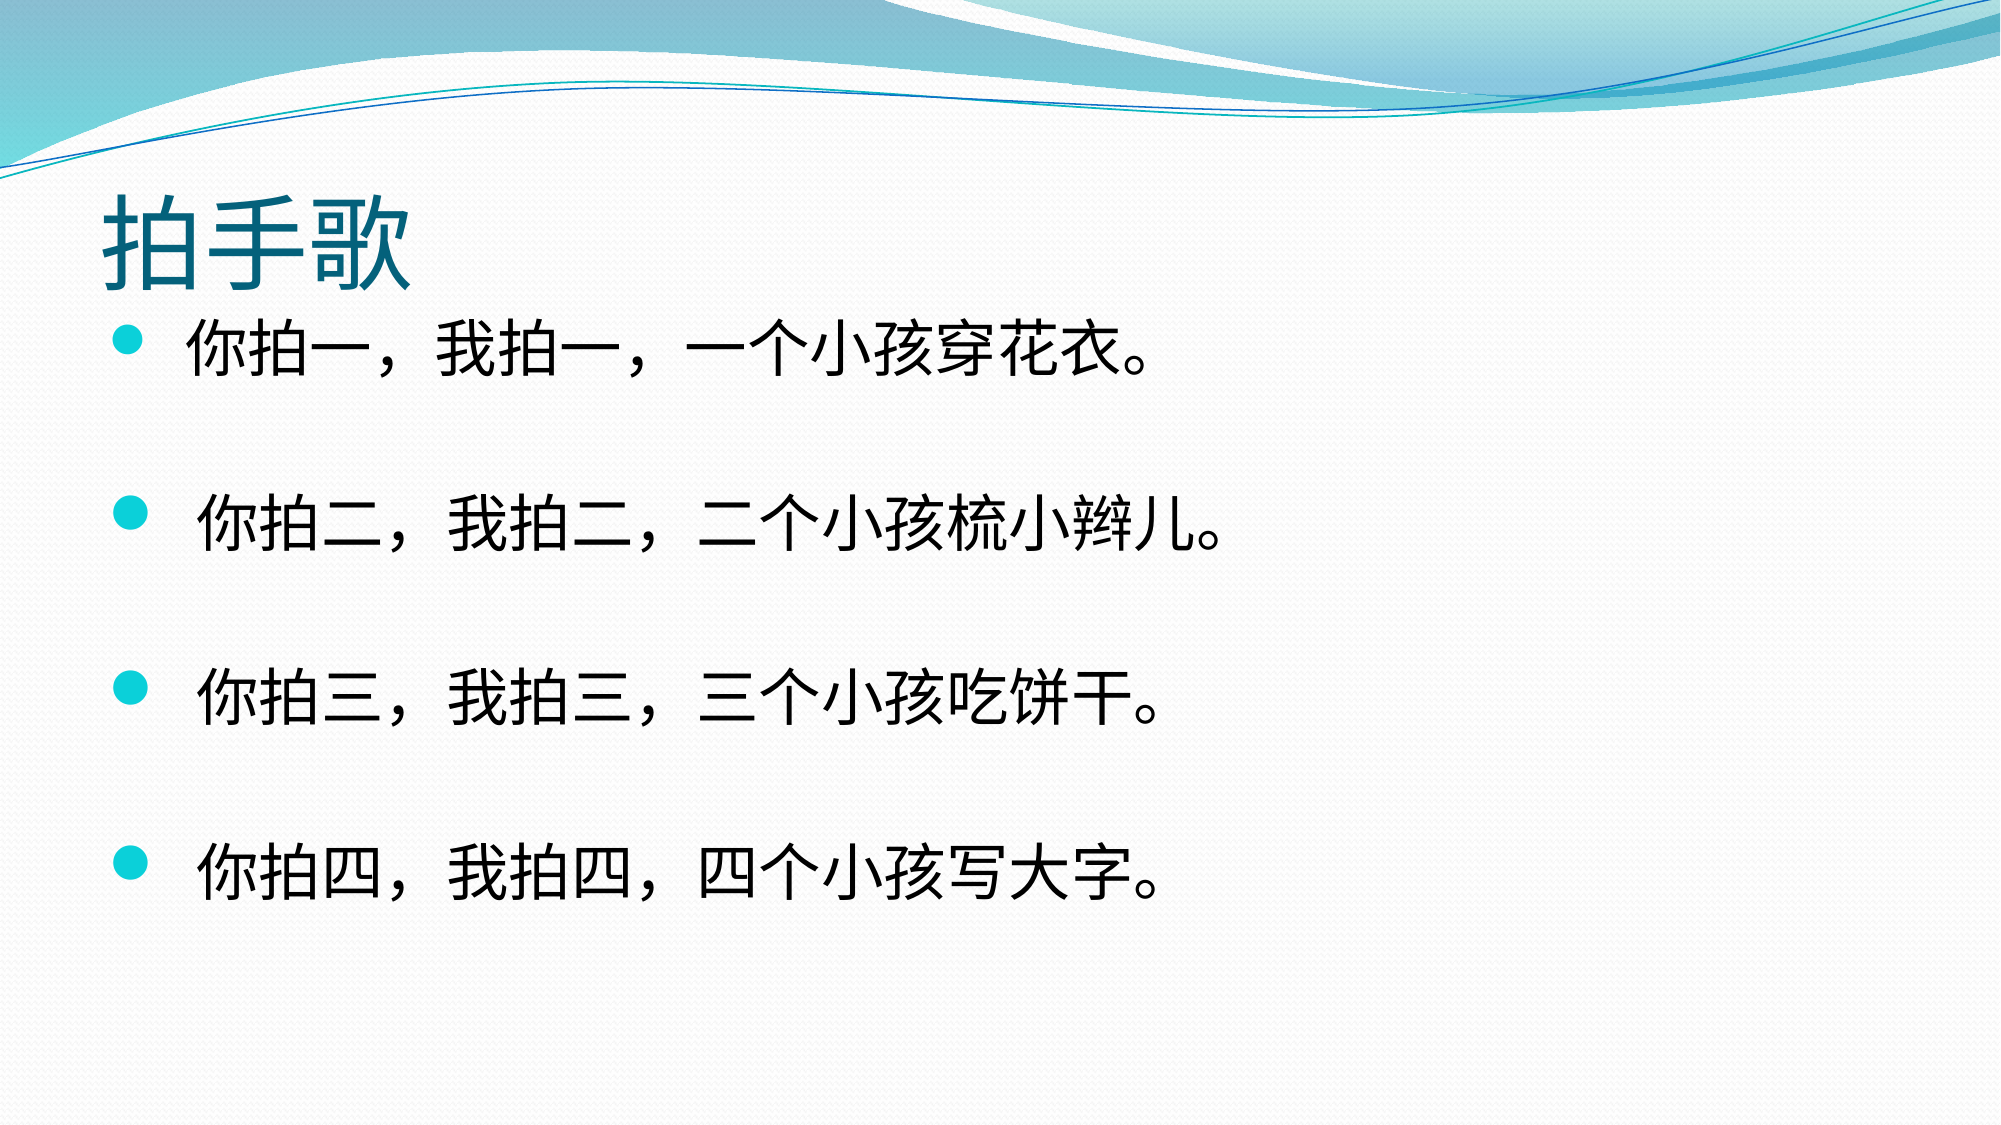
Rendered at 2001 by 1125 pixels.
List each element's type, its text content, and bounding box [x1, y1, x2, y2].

title 拍手歌 [99, 115, 1901, 304]
list 你拍一，我拍一，一个小孩穿花衣。 你拍二，我拍二，二个小孩梳小辫儿。 你拍三，我拍三，三个小孩吃饼干。 你拍四，我拍四，四个小孩写大字。 [92, 300, 1894, 1022]
